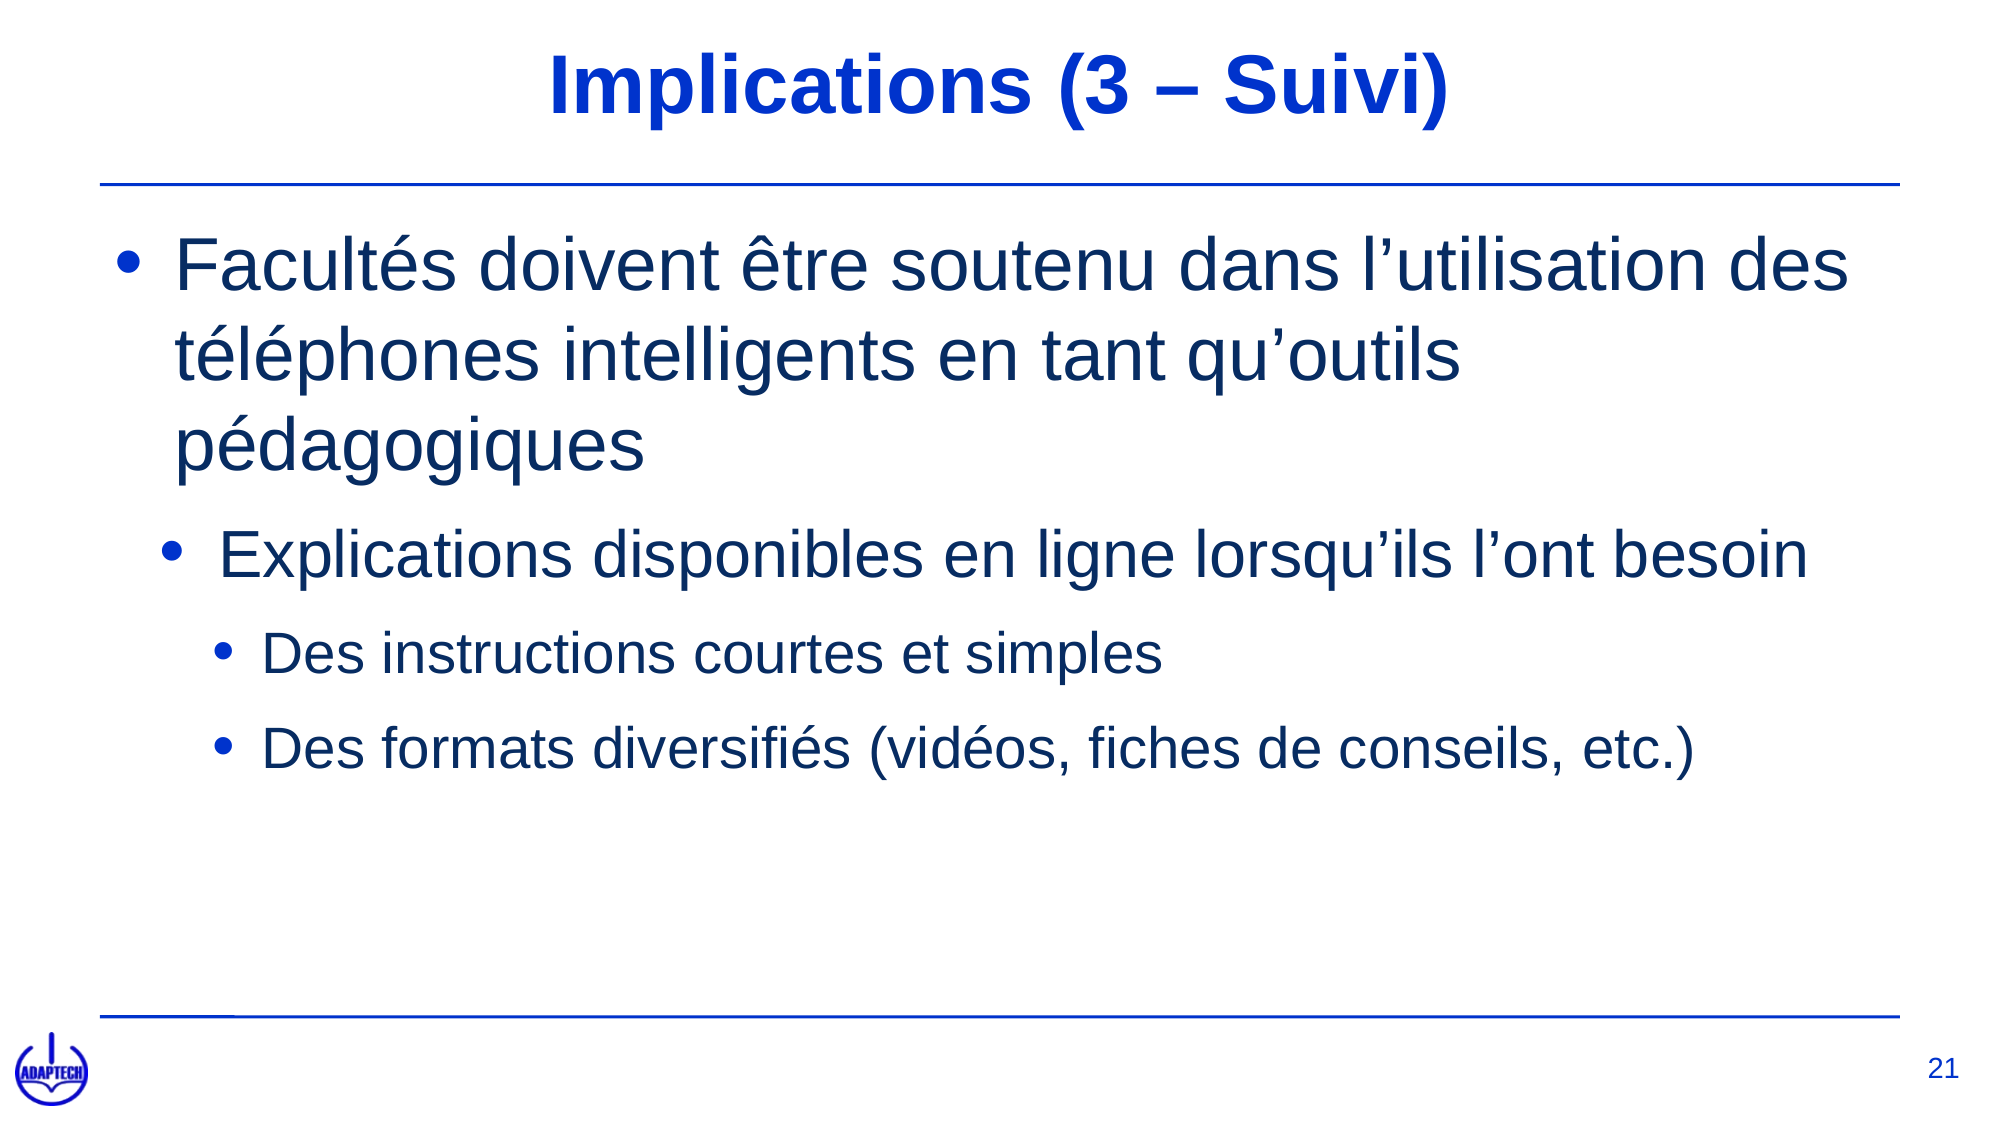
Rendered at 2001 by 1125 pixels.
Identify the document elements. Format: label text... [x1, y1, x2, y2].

picture [15, 1032, 88, 1106]
title Implications (3 – Suivi) [99, 24, 1900, 138]
list Facultés doivent être soutenu dans l’utilisation des téléphones intelligents en tant qu’outils pédagogiques Explications disponibles en ligne lorsqu’ils l’ont besoin Des instructions courtes et simples Des formats diversifiés (vidéos, fiches de conseils, etc.) [99, 208, 1900, 1010]
slide_number 21 [1887, 1042, 2000, 1106]
